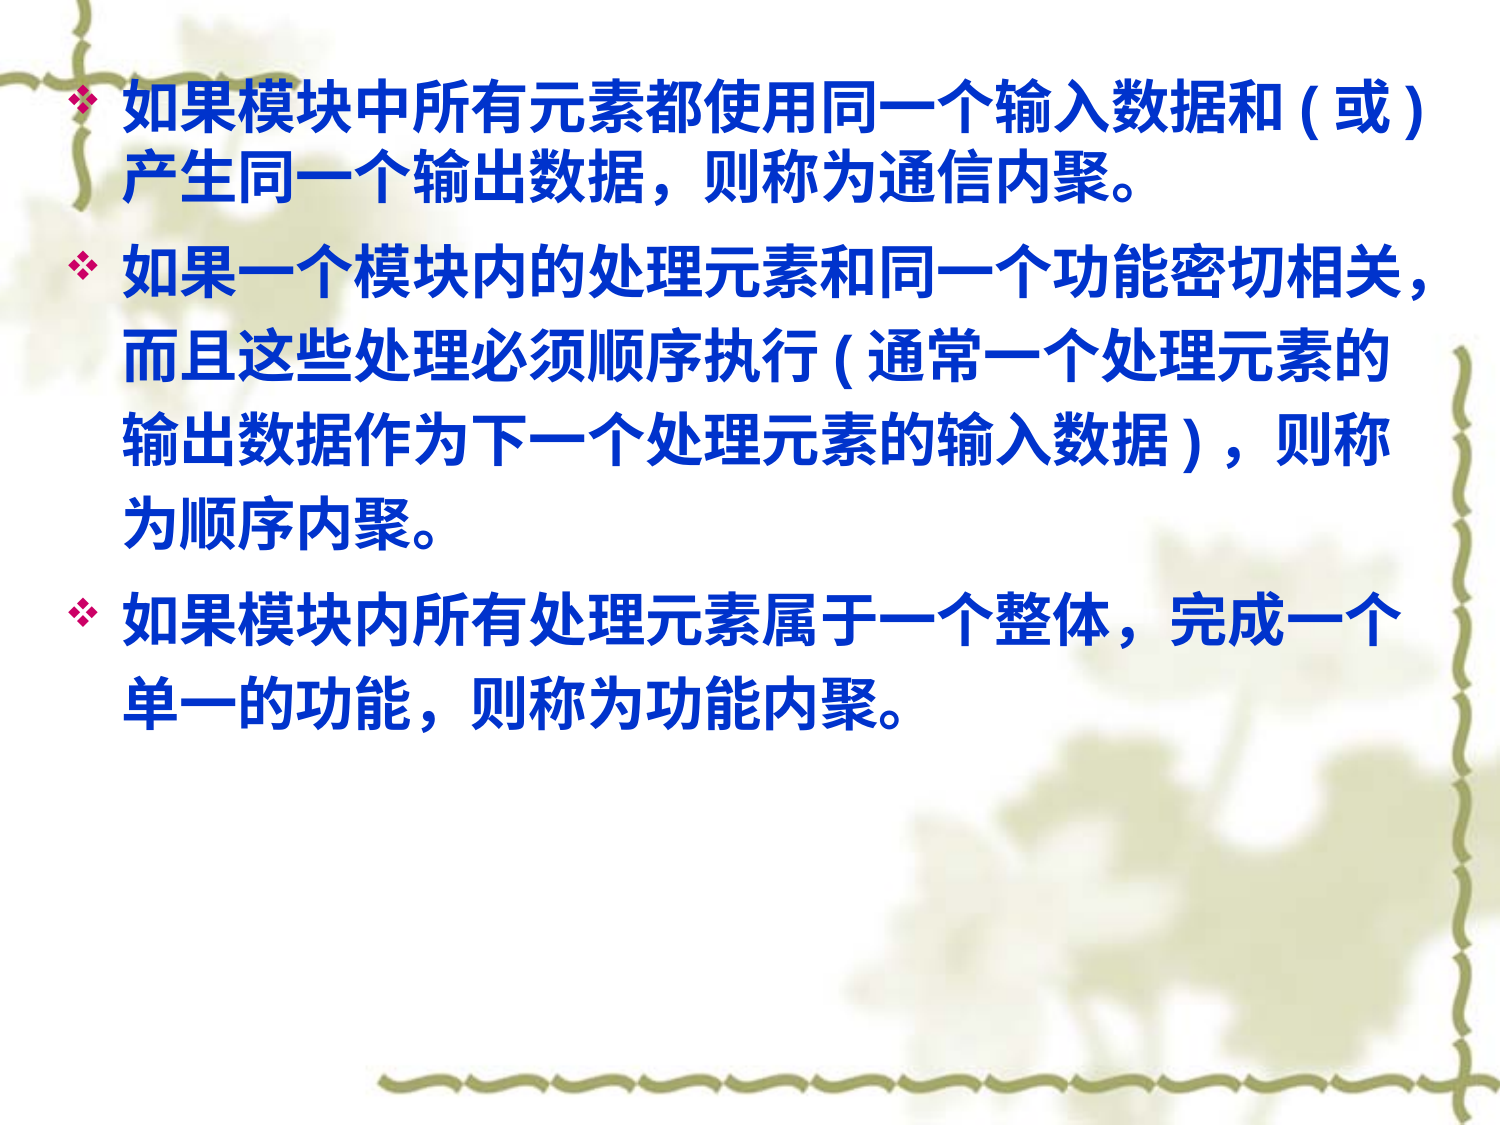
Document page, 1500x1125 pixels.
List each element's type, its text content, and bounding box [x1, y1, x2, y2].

picture [0, 0, 1500, 1125]
list 如果模块中所有元素都使用同一个输入数据和(或)产生同一个输出数据，则称为通信内聚。 如果一个模块内的处理元素和同一个功能密切相关，而且这些处理必须顺序执行(通常一个处理元素的输出数据作为下一个处理元素的输入数据)，则称为顺序内聚。 如果模块内所有处理元素属于一个整体，完成一个单一的功能，则称为功能内聚。 [49, 62, 1452, 776]
